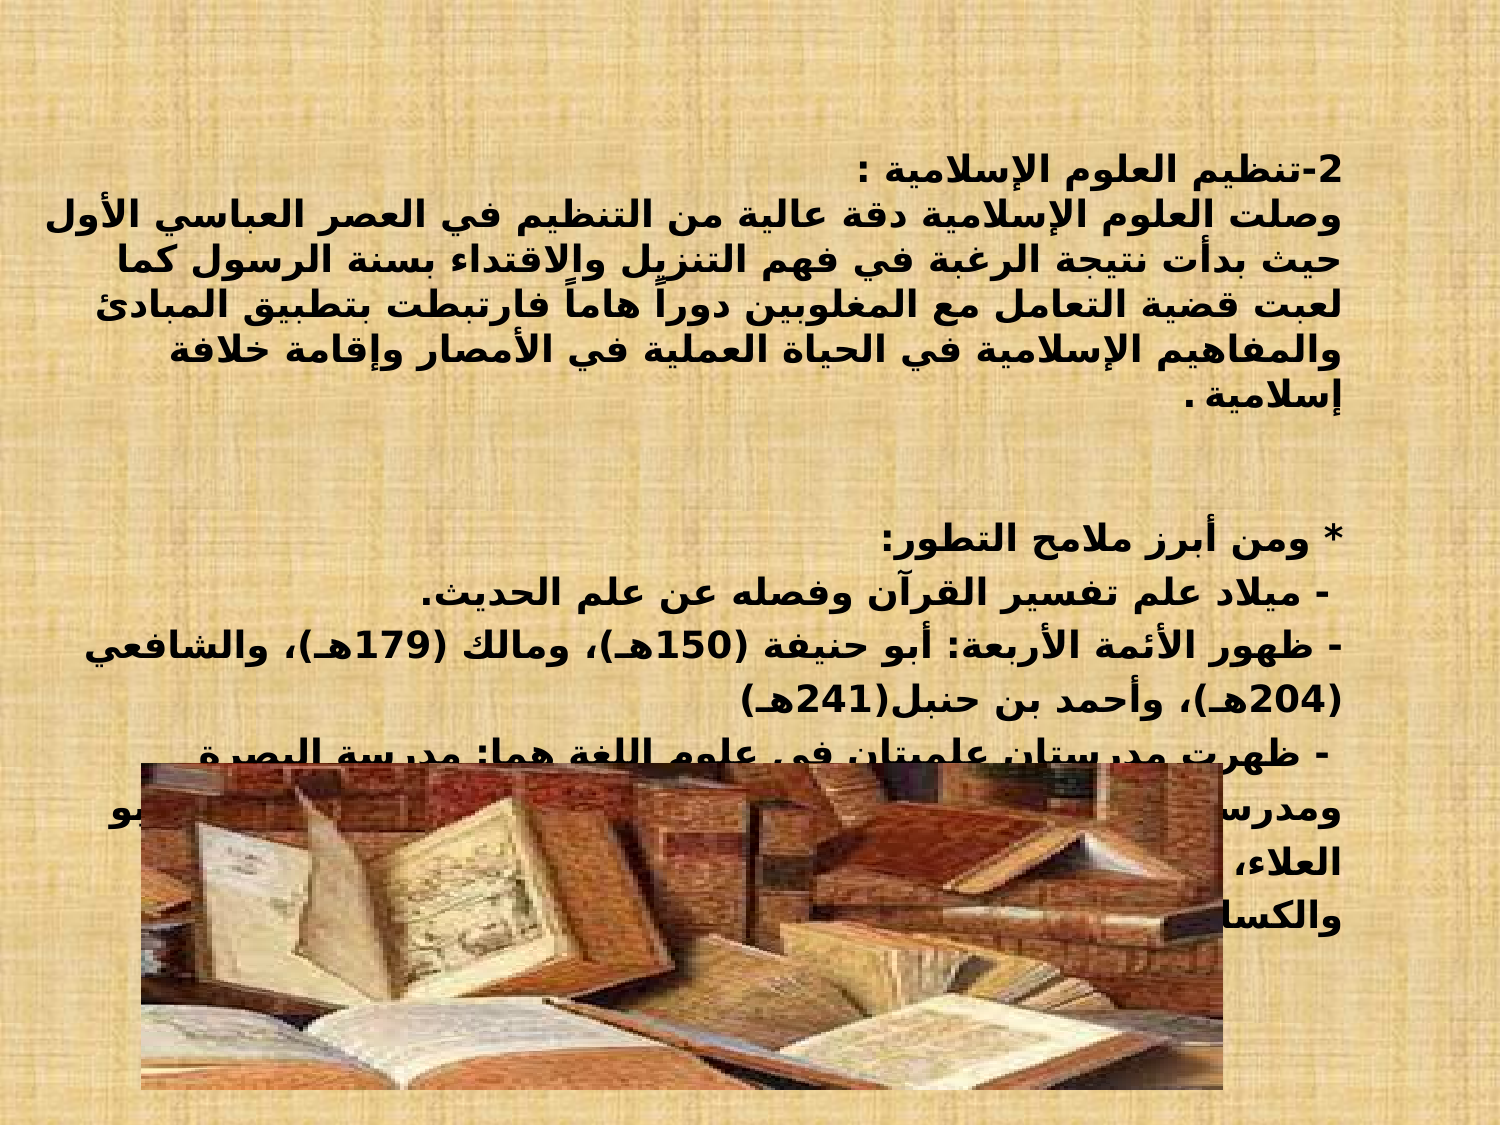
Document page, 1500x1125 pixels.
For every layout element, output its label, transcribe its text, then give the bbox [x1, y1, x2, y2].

picture [141, 762, 1223, 1091]
text_box 2-تنظيم العلوم الإسلامية : وصلت العلوم الإسلامية دقة عالية من التنظيم في العصر العباسي الأول حيث بدأت نتيجة الرغبة في فهم التنزيل والاقتداء بسنة الرسول كما لعبت قضية التعامل مع المغلوبين دوراً هاماً فارتبطت بتطبيق المبادئ والمفاهيم الإسلامية في الحياة العملية في الأمصار وإقامة خلافة إسلامية . * ومن أبرز ملامح التطور: - ميلاد علم تفسير القرآن وفصله عن علم الحديث. - ظهور الأئمة الأربعة: أبو حنيفة (150هـ)، ومالك (179هـ)، والشافعي (204هـ)، وأحمد بن حنبل(241هـ) - ظهرت مدرستان علميتان في علوم اللغة هما: مدرسة البصرة ومدرسة الكوفة. ومن أبرز علماء البصرة عيسى بن عمر القفي، وأبو العلاء، والخفاش، وسيبويه. ومن أئمة الكوفة: أبو جعفر الرئاسي، والكسائي، والفراء. [29, 137, 1359, 1125]
picture [0, 0, 1500, 1125]
